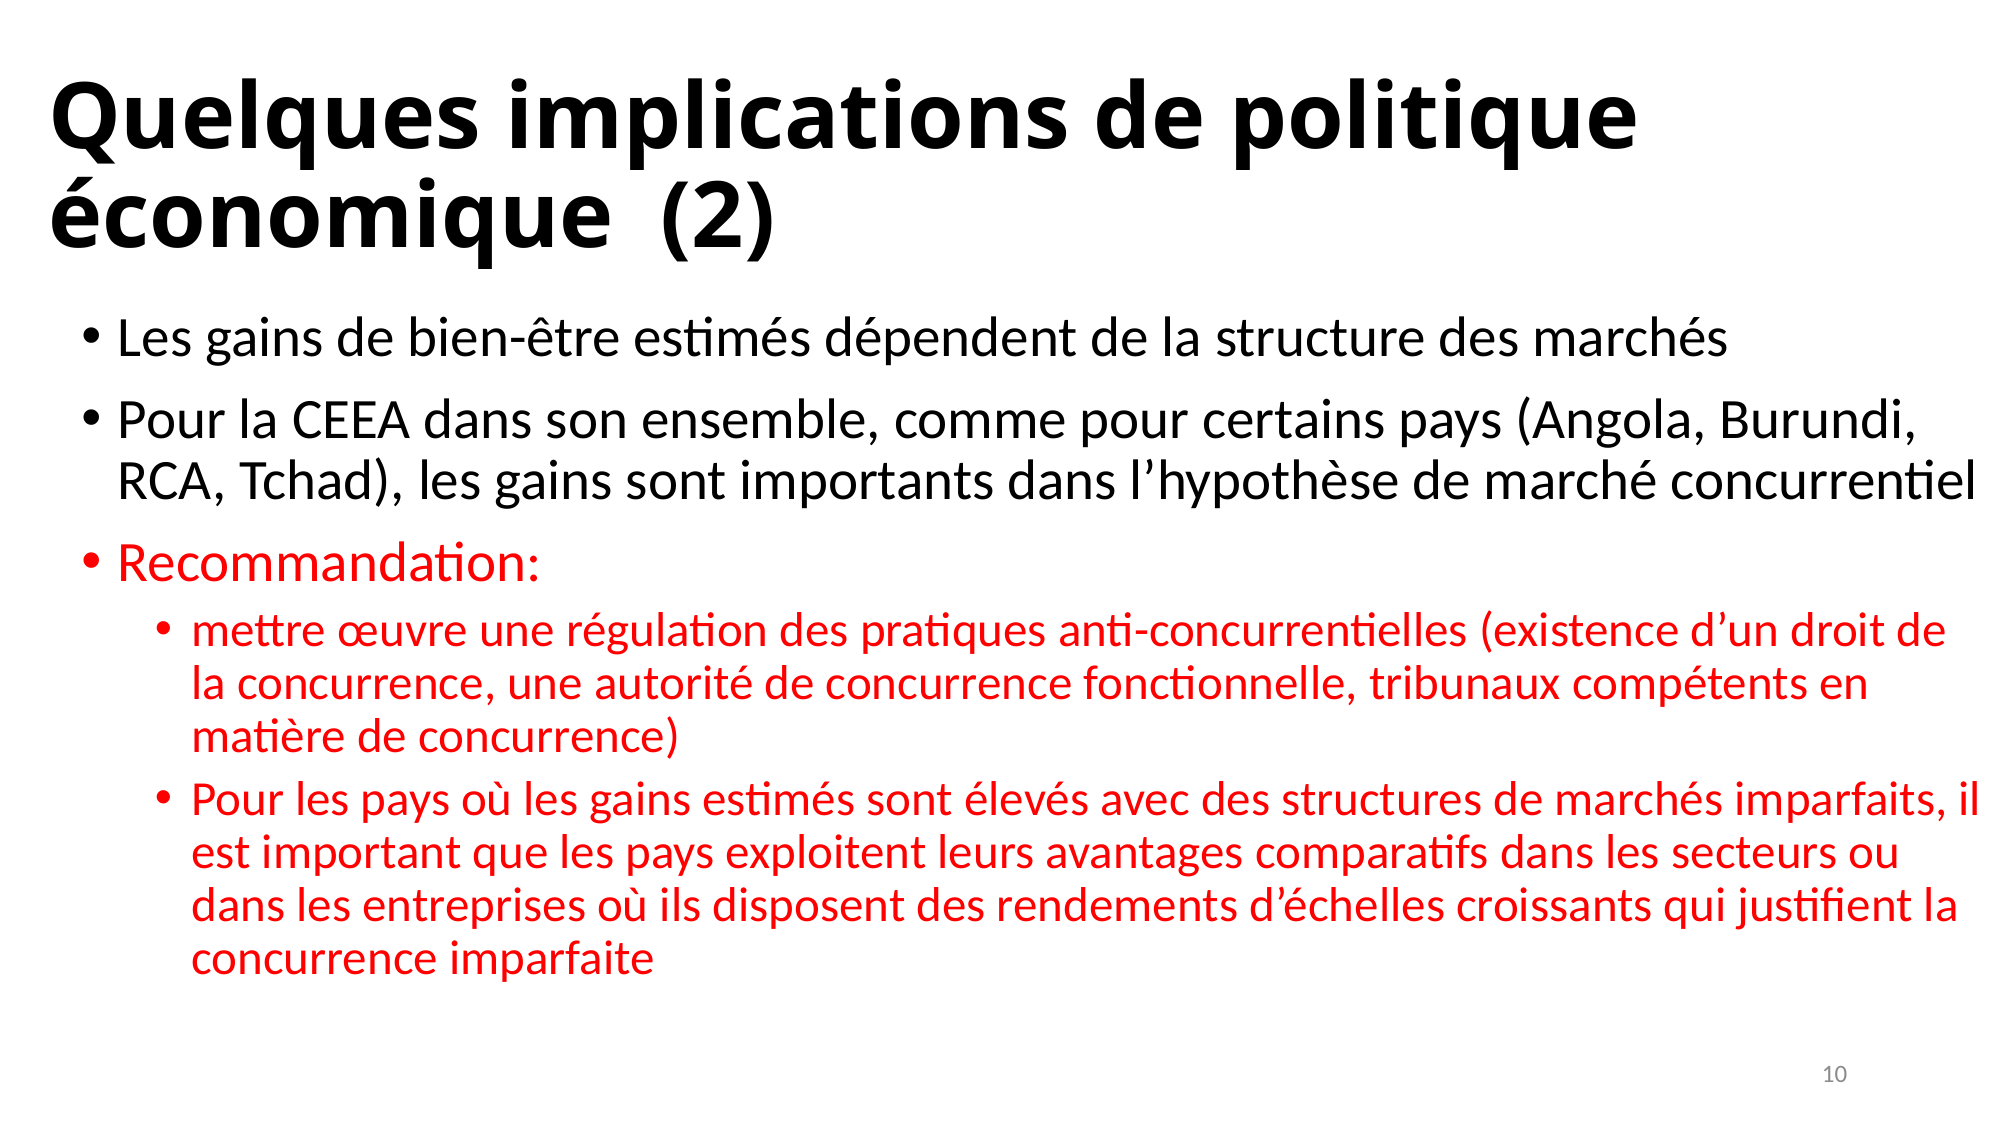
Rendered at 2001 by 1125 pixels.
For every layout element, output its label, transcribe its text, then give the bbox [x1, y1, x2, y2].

slide_number 10 [1412, 1042, 1863, 1103]
title Quelques implications de politique économique (2) [33, 59, 1966, 278]
list Les gains de bien-être estimés dépendent de la structure des marchés Pour la CEEA dans son ensemble, comme pour certains pays (Angola, Burundi, RCA, Tchad), les gains sont importants dans l’hypothèse de marché concurrentiel Recommandation: mettre œuvre une régulation des pratiques anti-concurrentielles (existence d’un droit de la concurrence, une autorité de concurrence fonctionnelle, tribunaux compétents en matière de concurrence) Pour les pays où les gains estimés sont élevés avec des structures de marchés imparfaits, il est important que les pays exploitent leurs avantages comparatifs dans les secteurs ou dans les entreprises où ils disposent des rendements d’échelles croissants qui justifient la concurrence imparfaite [66, 299, 1999, 1014]
